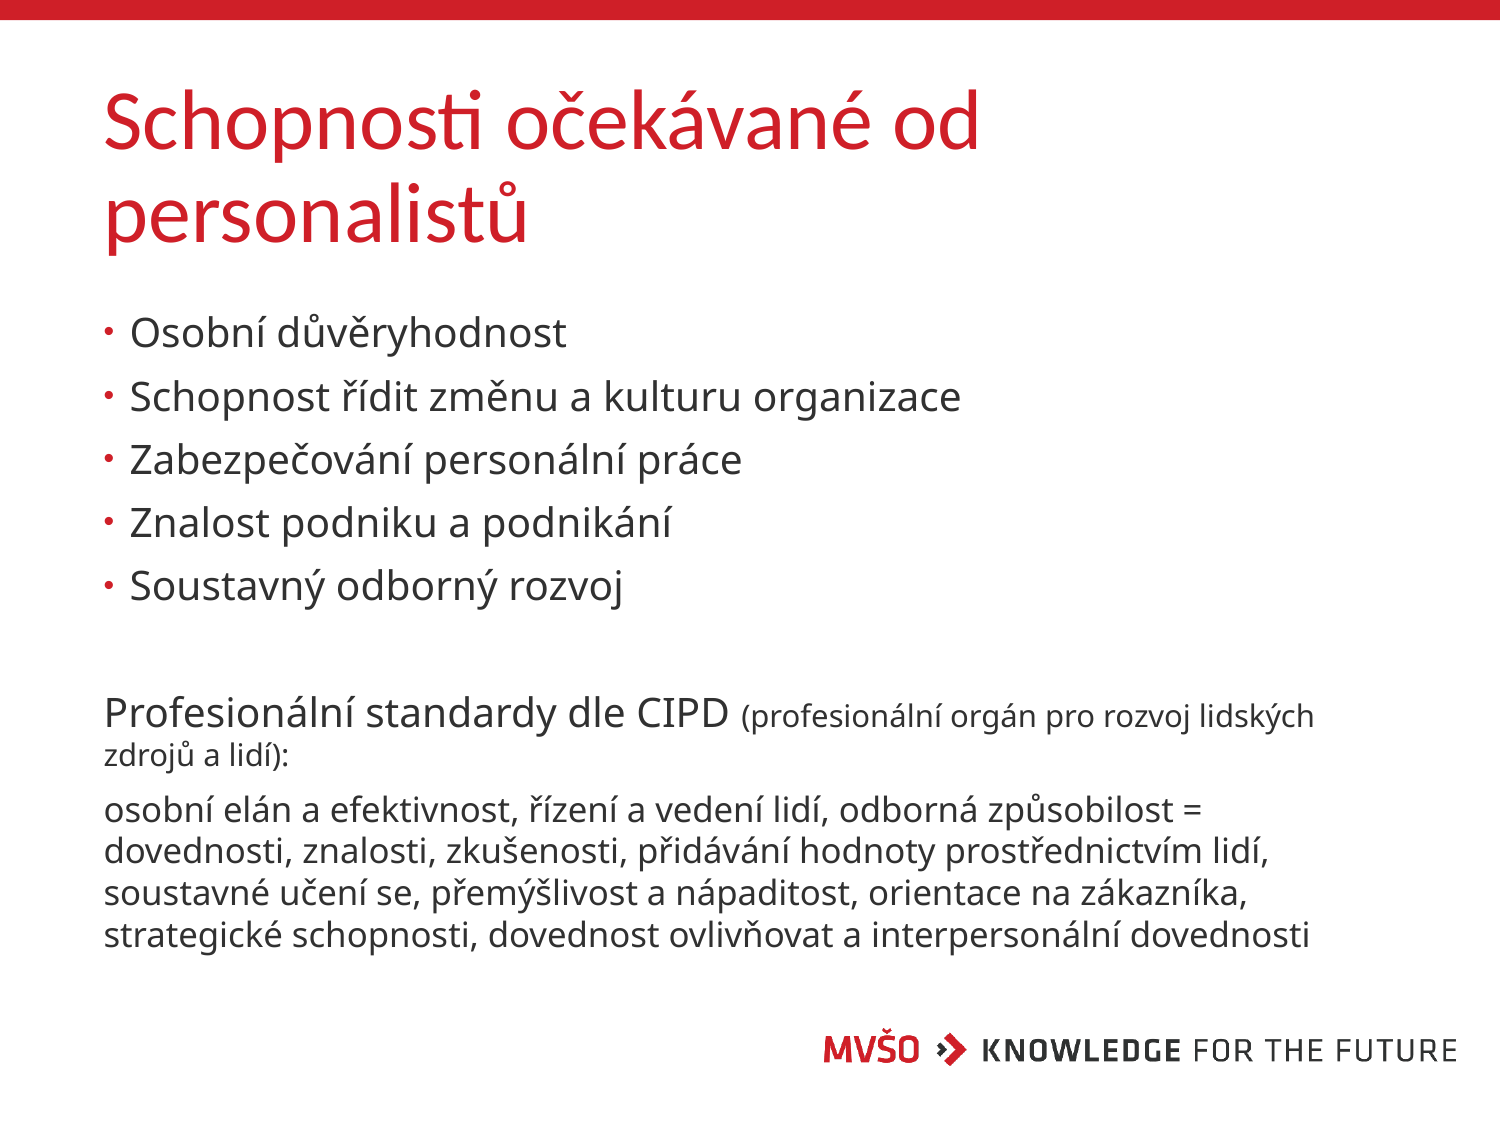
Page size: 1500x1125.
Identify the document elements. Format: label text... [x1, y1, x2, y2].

title Schopnosti očekávané od personalistů [88, 59, 1412, 278]
picture [824, 1028, 1456, 1066]
list Osobní důvěryhodnost Schopnost řídit změnu a kulturu organizace Zabezpečování personální práce Znalost podniku a podnikání Soustavný odborný rozvoj Profesionální standardy dle CIPD (profesionální orgán pro rozvoj lidských zdrojů a lidí): osobní elán a efektivnost, řízení a vedení lidí, odborná způsobilost = dovednosti, znalosti, zkušenosti, přidávání hodnoty prostřednictvím lidí, soustavné učení se, přemýšlivost a nápaditost, orientace na zákazníka, strategické schopnosti, dovednost ovlivňovat a interpersonální dovednosti [88, 299, 1412, 969]
